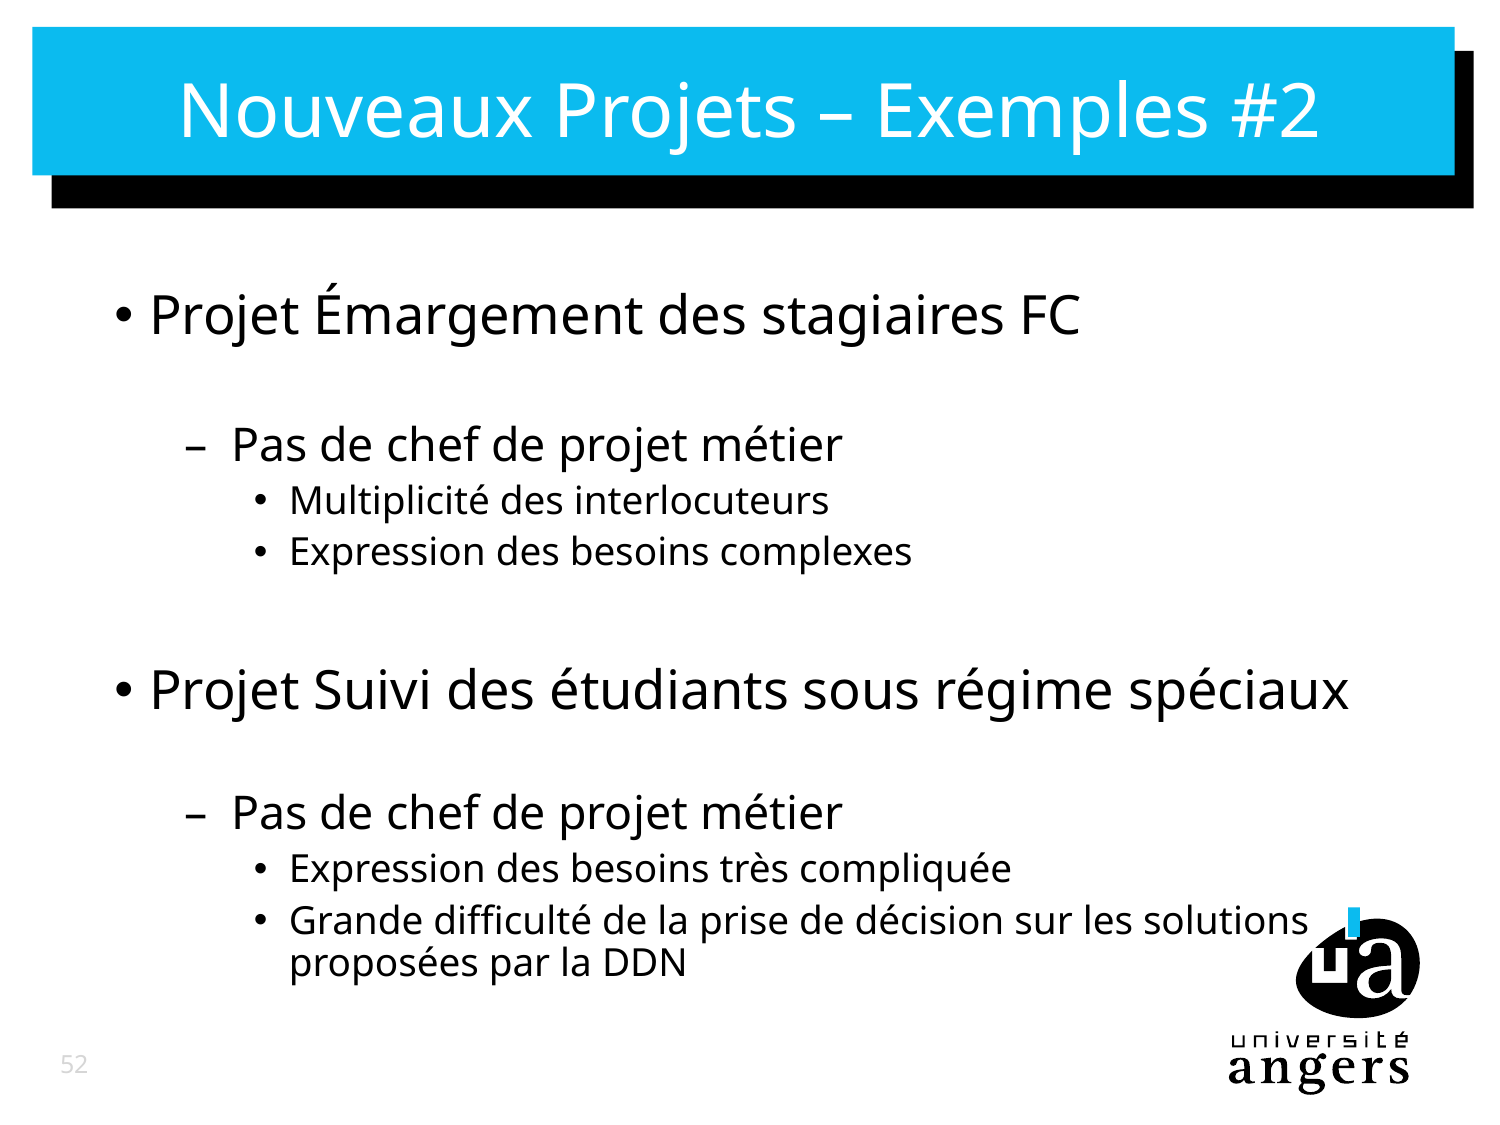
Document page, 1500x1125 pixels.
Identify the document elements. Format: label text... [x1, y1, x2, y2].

list Projet Émargement des stagiaires FC Pas de chef de projet métier Multiplicité des interlocuteurs Expression des besoins complexes Projet Suivi des étudiants sous régime spéciaux Pas de chef de projet métier Expression des besoins très compliquée Grande difficulté de la prise de décision sur les solutions proposées par la DDN [103, 282, 1403, 1005]
title Nouveaux Projets – Exemples #2 [103, 50, 1397, 176]
slide_number 52 [45, 1036, 138, 1096]
